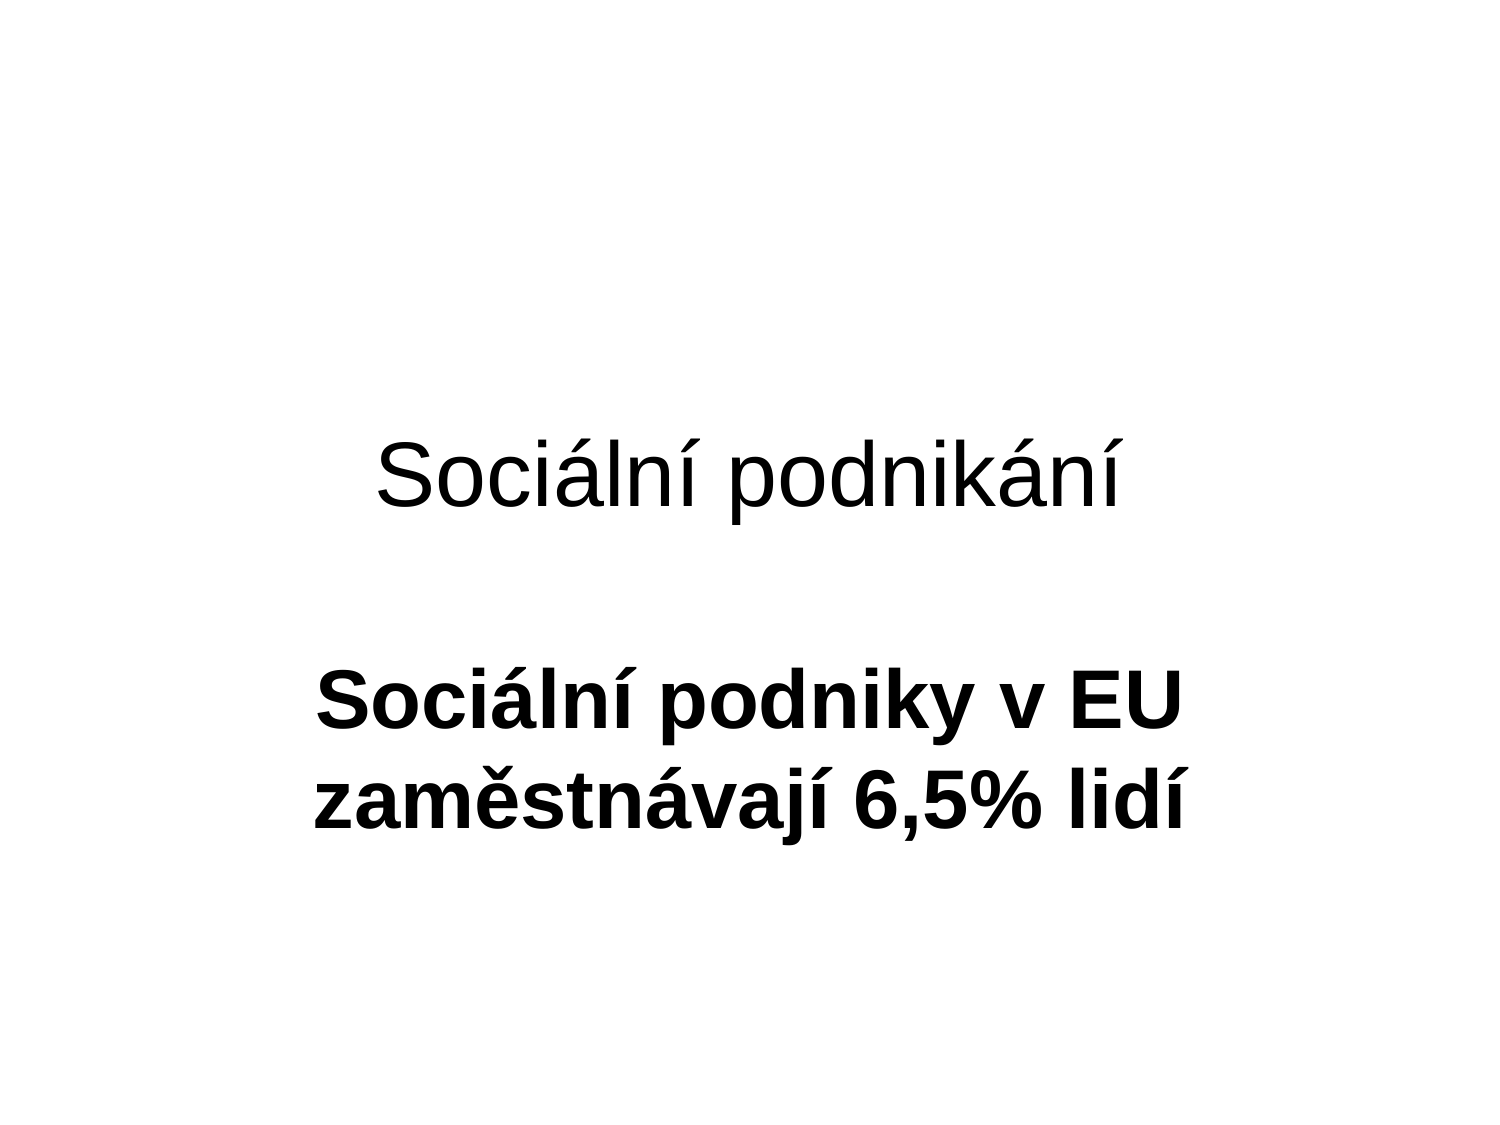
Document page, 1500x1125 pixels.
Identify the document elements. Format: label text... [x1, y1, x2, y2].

subtitle Sociální podniky v EU zaměstnávají 6,5% lidí [224, 637, 1276, 926]
title Sociální podnikání [112, 349, 1388, 591]
